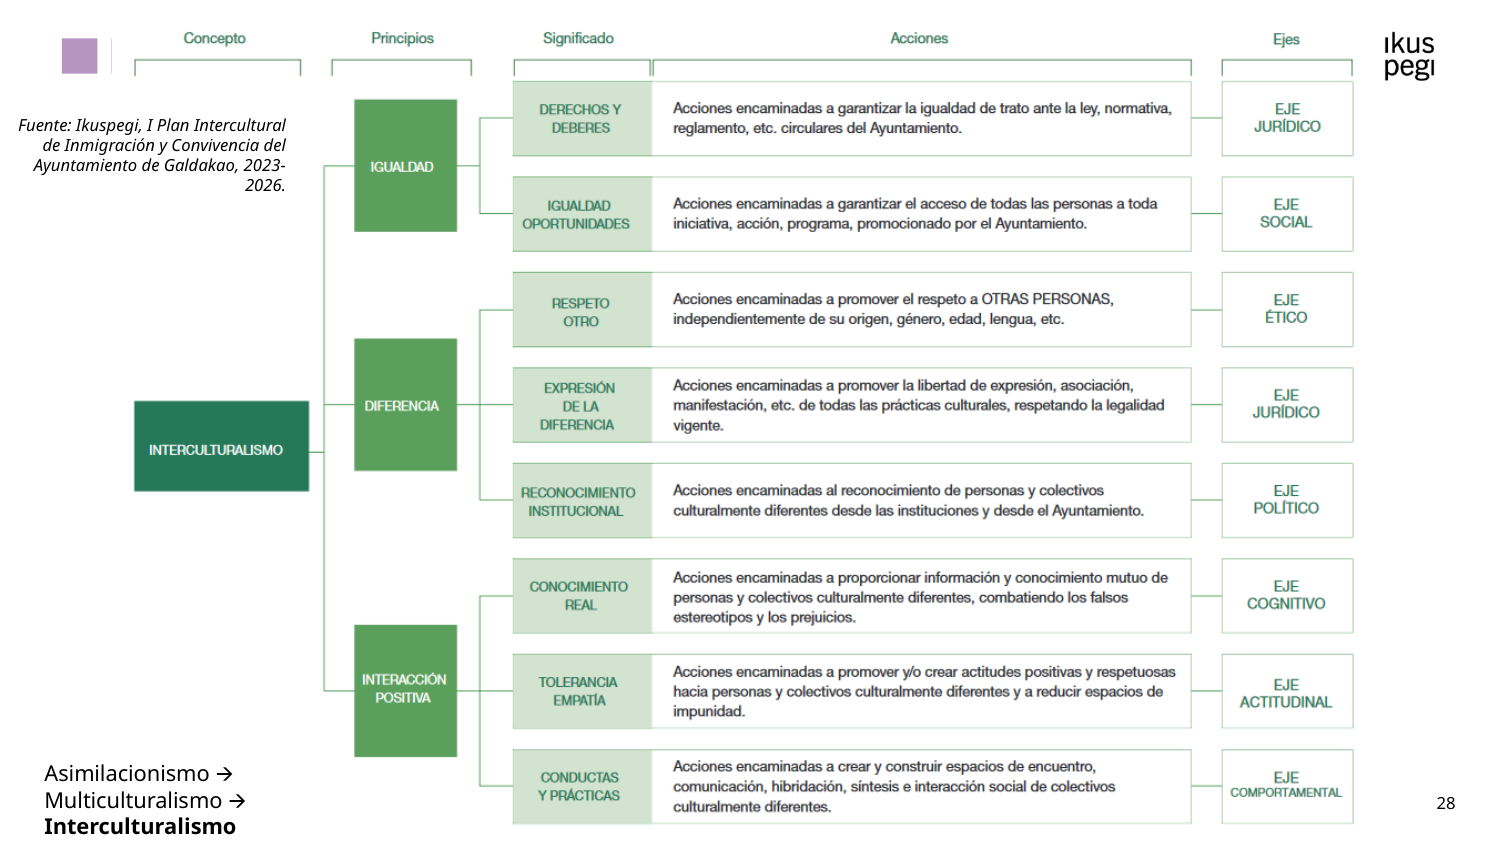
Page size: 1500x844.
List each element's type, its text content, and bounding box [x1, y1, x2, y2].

picture [111, 0, 1500, 839]
text_box Fuente: Ikuspegi, I Plan Intercultural de Inmigración y Convivencia del Ayuntamiento de Galdakao, 2023-2026. [11, 114, 106, 210]
text_box Asimilacionismo 🡪 Multiculturalismo 🡪 Interculturalismo [29, 752, 108, 844]
slide_number ‹#› [1383, 788, 1471, 822]
